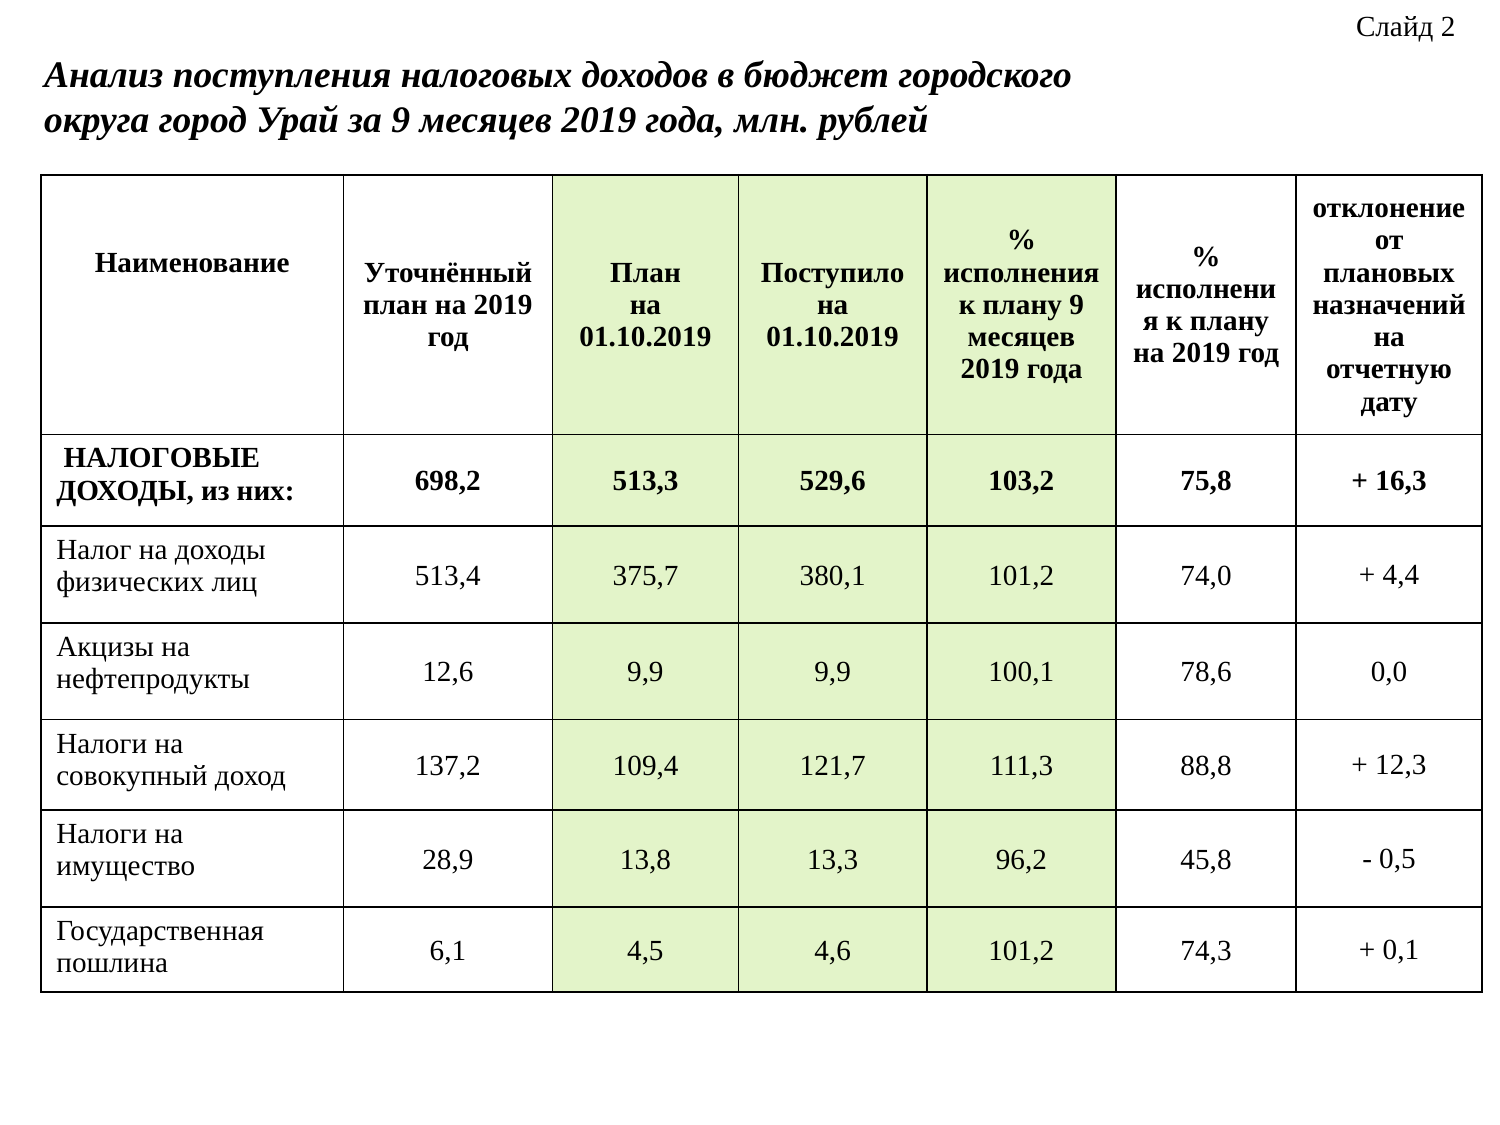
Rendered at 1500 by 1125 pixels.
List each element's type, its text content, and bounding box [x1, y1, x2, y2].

table_cell 96,2 [928, 811, 1115, 906]
table_cell 28,9 [344, 811, 552, 906]
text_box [515, 23, 1442, 197]
table_cell Государственная пошлина [42, 908, 343, 991]
table_cell 45,8 [1117, 811, 1295, 906]
table_cell + 16,3 [1297, 435, 1481, 525]
table_cell 78,6 [1117, 624, 1295, 719]
table_header Уточнённый план на 2019 год [344, 176, 552, 434]
table_cell Акцизы на нефтепродукты [42, 624, 343, 719]
table_cell НАЛОГОВЫЕ ДОХОДЫ, из них: [42, 435, 343, 525]
table_cell 100,1 [928, 624, 1115, 719]
table_header % исполнения к плану 9 месяцев 2019 года [928, 197, 1115, 434]
table_cell 4,5 [553, 908, 738, 991]
table_cell 101,2 [928, 527, 1115, 622]
table_header Поступило на 01.10.2019 [739, 197, 926, 434]
table_cell 101,2 [928, 908, 1115, 991]
text_box Слайд 2 [1341, 0, 1471, 50]
table_cell 121,7 [739, 720, 926, 809]
table_cell + 12,3 [1297, 720, 1481, 809]
table_cell 0,0 [1297, 624, 1481, 719]
table_cell 513,3 [553, 435, 738, 525]
table_cell Налоги на совокупный доход [42, 720, 343, 809]
table_cell 6,1 [344, 908, 552, 991]
table_cell - 0,5 [1297, 811, 1481, 906]
table_cell 111,3 [928, 720, 1115, 809]
table_cell 4,6 [739, 908, 926, 991]
table_cell 109,4 [553, 720, 738, 809]
table_cell 12,6 [344, 624, 552, 719]
table_cell 13,3 [739, 811, 926, 906]
table_cell 88,8 [1117, 720, 1295, 809]
table_header План на 01.10.2019 [553, 197, 738, 434]
table_cell 380,1 [739, 527, 926, 622]
table_cell 375,7 [553, 527, 738, 622]
table_cell 9,9 [739, 624, 926, 719]
table_cell 74,3 [1117, 908, 1295, 991]
table_cell 103,2 [928, 435, 1115, 525]
table_cell + 0,1 [1297, 908, 1481, 991]
table_header отклонение от плановых назначений на отчетную дату [1297, 176, 1481, 434]
table_cell Налог на доходы физических лиц [42, 527, 343, 622]
table_cell 13,8 [553, 811, 738, 906]
table_cell 529,6 [739, 435, 926, 525]
table_cell 513,4 [344, 527, 552, 622]
table_header Наименование [42, 176, 343, 434]
table_cell 698,2 [344, 435, 552, 525]
table_cell Налоги на имущество [42, 811, 343, 906]
table_cell 74,0 [1117, 527, 1295, 622]
text_box Анализ поступления налоговых доходов в бюджет городского округа город Урай за 9 месяцев 2019 года, млн. рублей [29, 42, 515, 148]
table_cell 75,8 [1117, 435, 1295, 525]
table_cell 9,9 [553, 624, 738, 719]
table_cell + 4,4 [1297, 527, 1481, 622]
table_header % исполнения к плану на 2019 год [1117, 197, 1295, 434]
table_cell 137,2 [344, 720, 552, 809]
